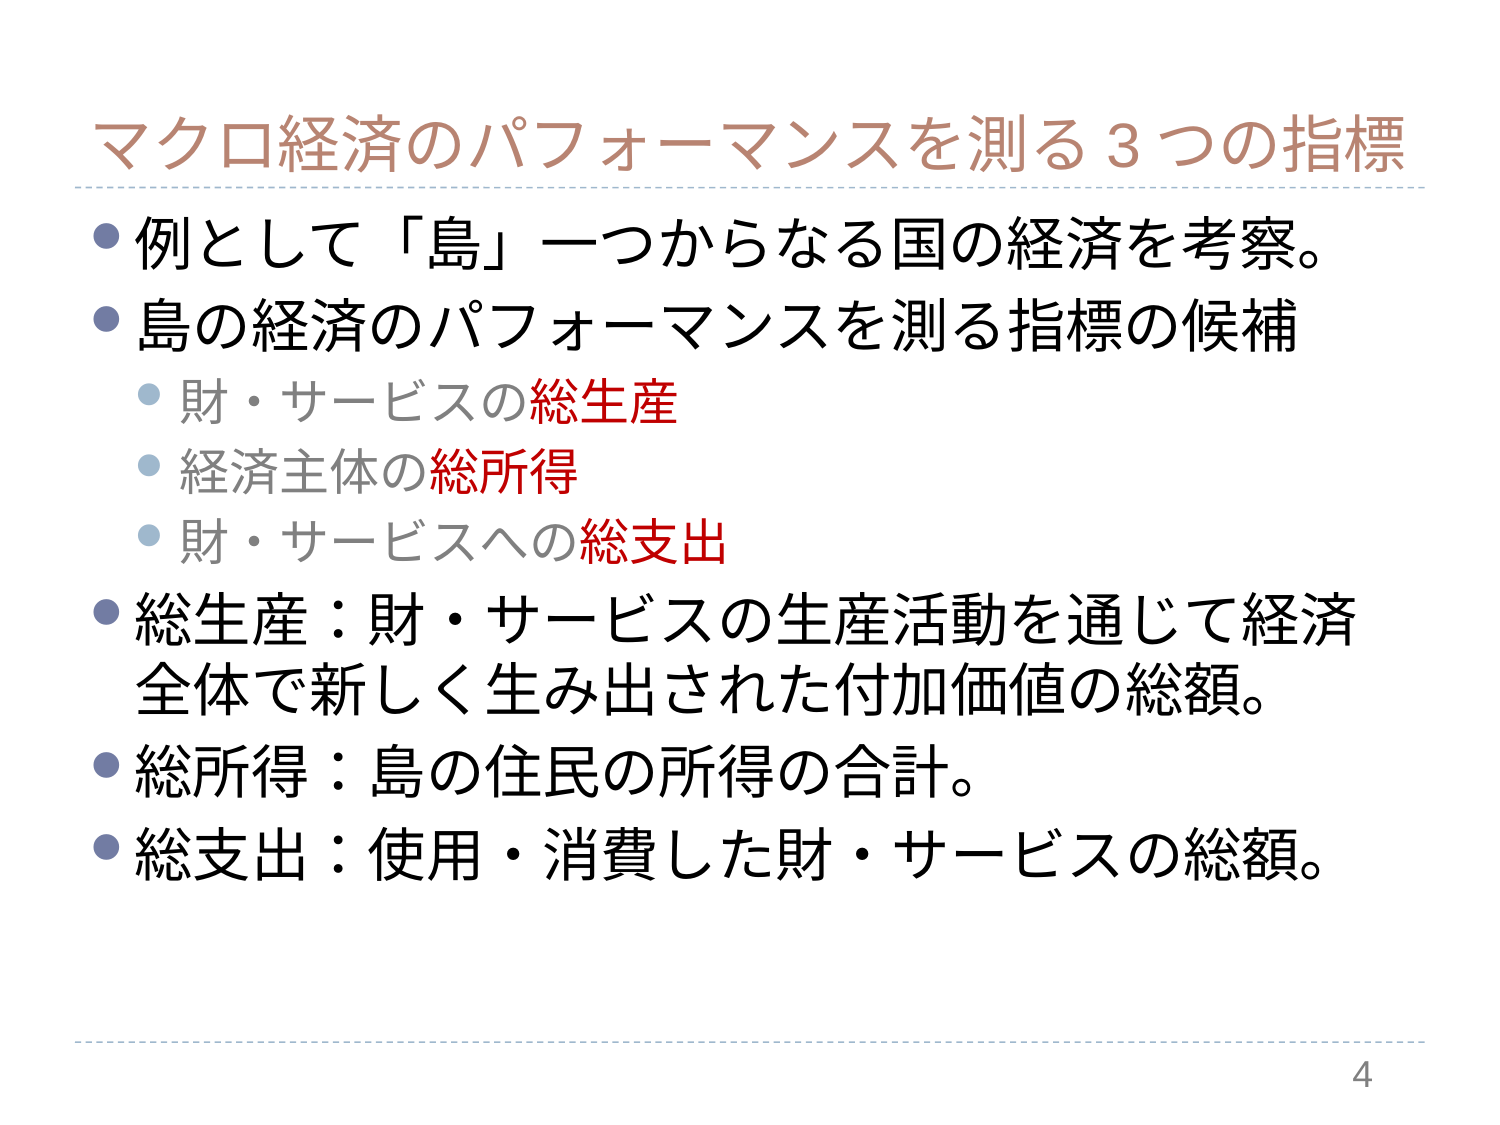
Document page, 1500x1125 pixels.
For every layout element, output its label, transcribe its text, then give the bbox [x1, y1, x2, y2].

title マクロ経済のパフォーマンスを測る3つの指標 [75, 24, 1425, 188]
slide_number 4 [1337, 1042, 1425, 1103]
list 例として「島」一つからなる国の経済を考察。 島の経済のパフォーマンスを測る指標の候補 財・サービスの総生産 経済主体の総所得 財・サービスへの総支出 総生産：財・サービスの生産活動を通じて経済全体で新しく生み出された付加価値の総額。 総所得：島の住民の所得の合計。 総支出：使用・消費した財・サービスの総額。 [75, 200, 1425, 1010]
